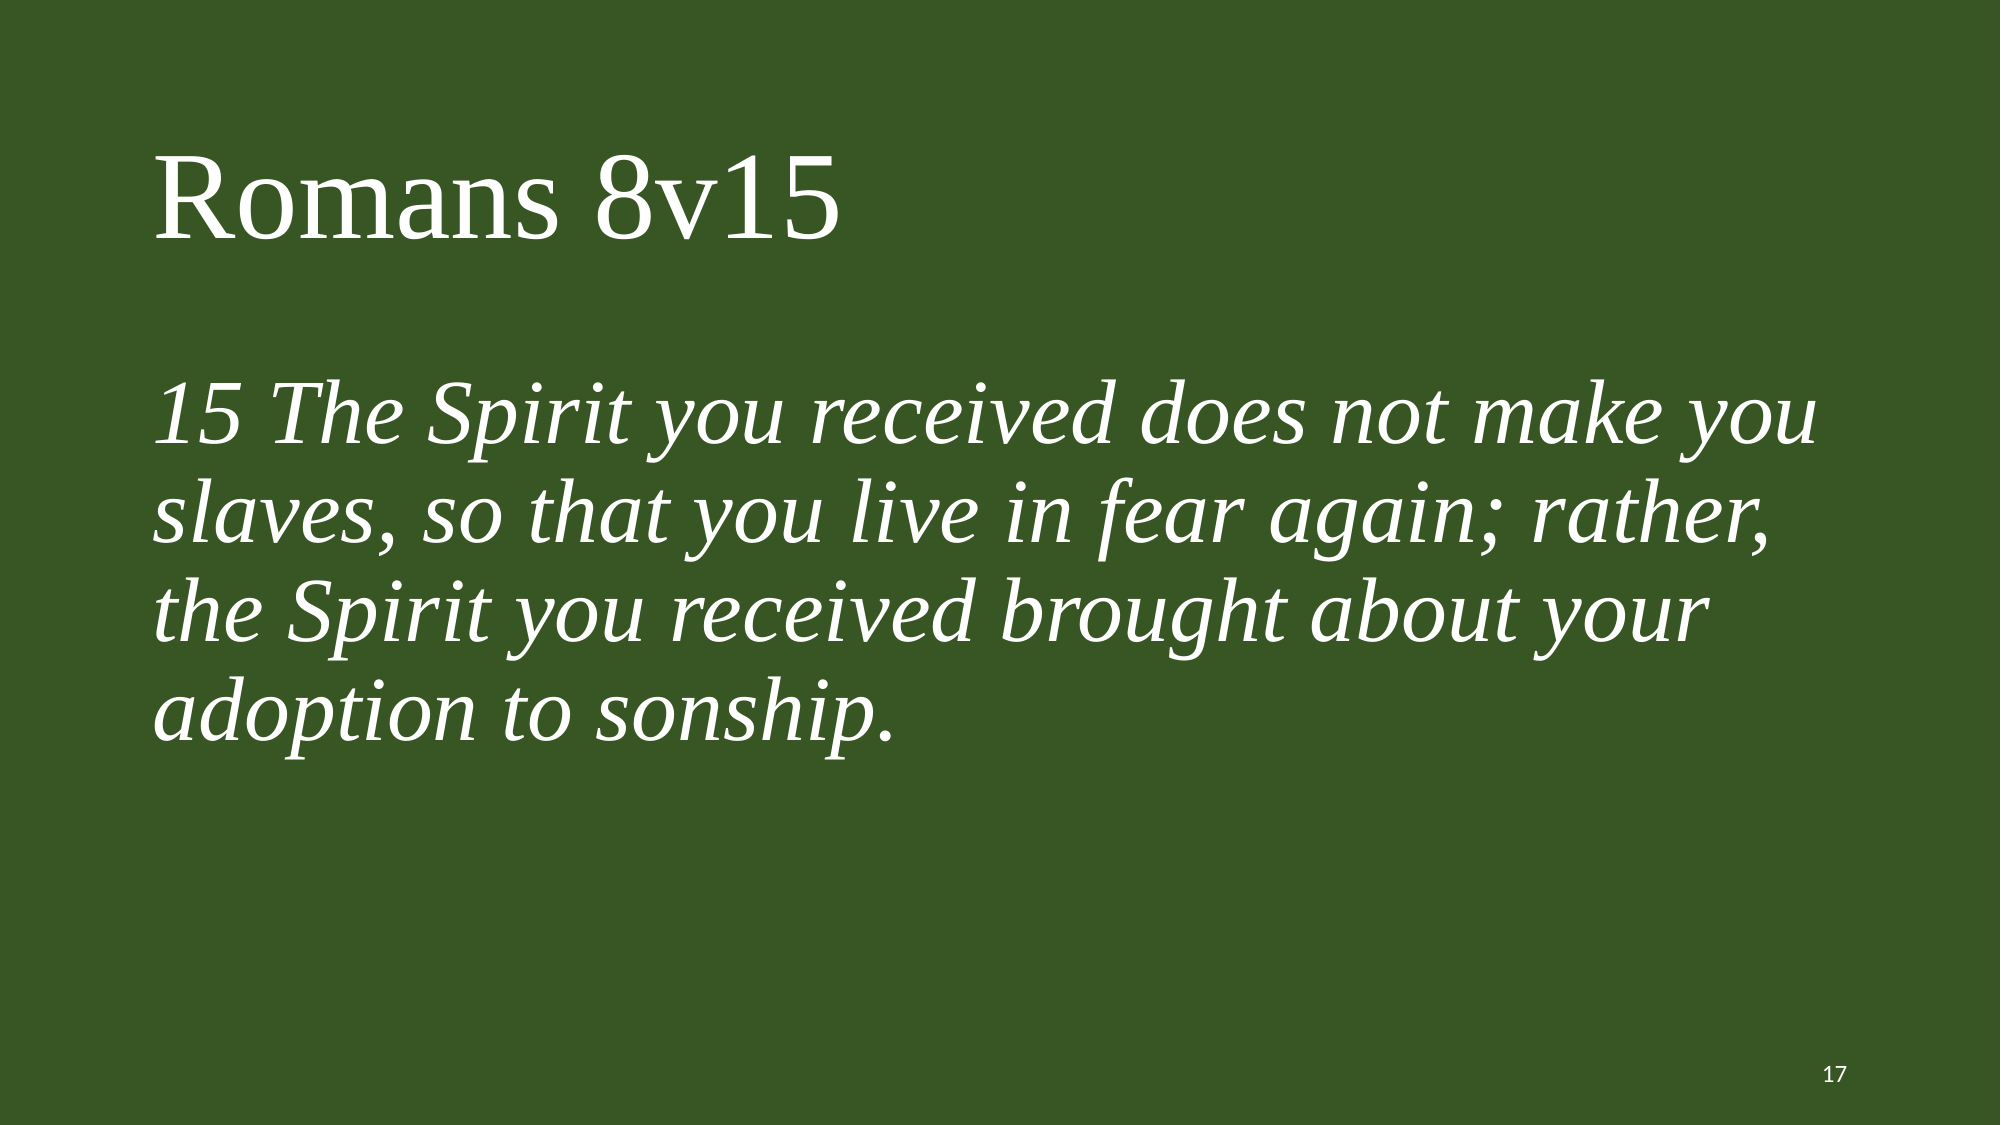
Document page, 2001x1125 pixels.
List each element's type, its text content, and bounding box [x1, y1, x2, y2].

slide_number 17 [1412, 1042, 1863, 1103]
title Romans 8v15 15 The Spirit you received does not make you slaves, so that you live in fear again; rather, the Spirit you received brought about your adoption to sonship. [137, 122, 1863, 1024]
